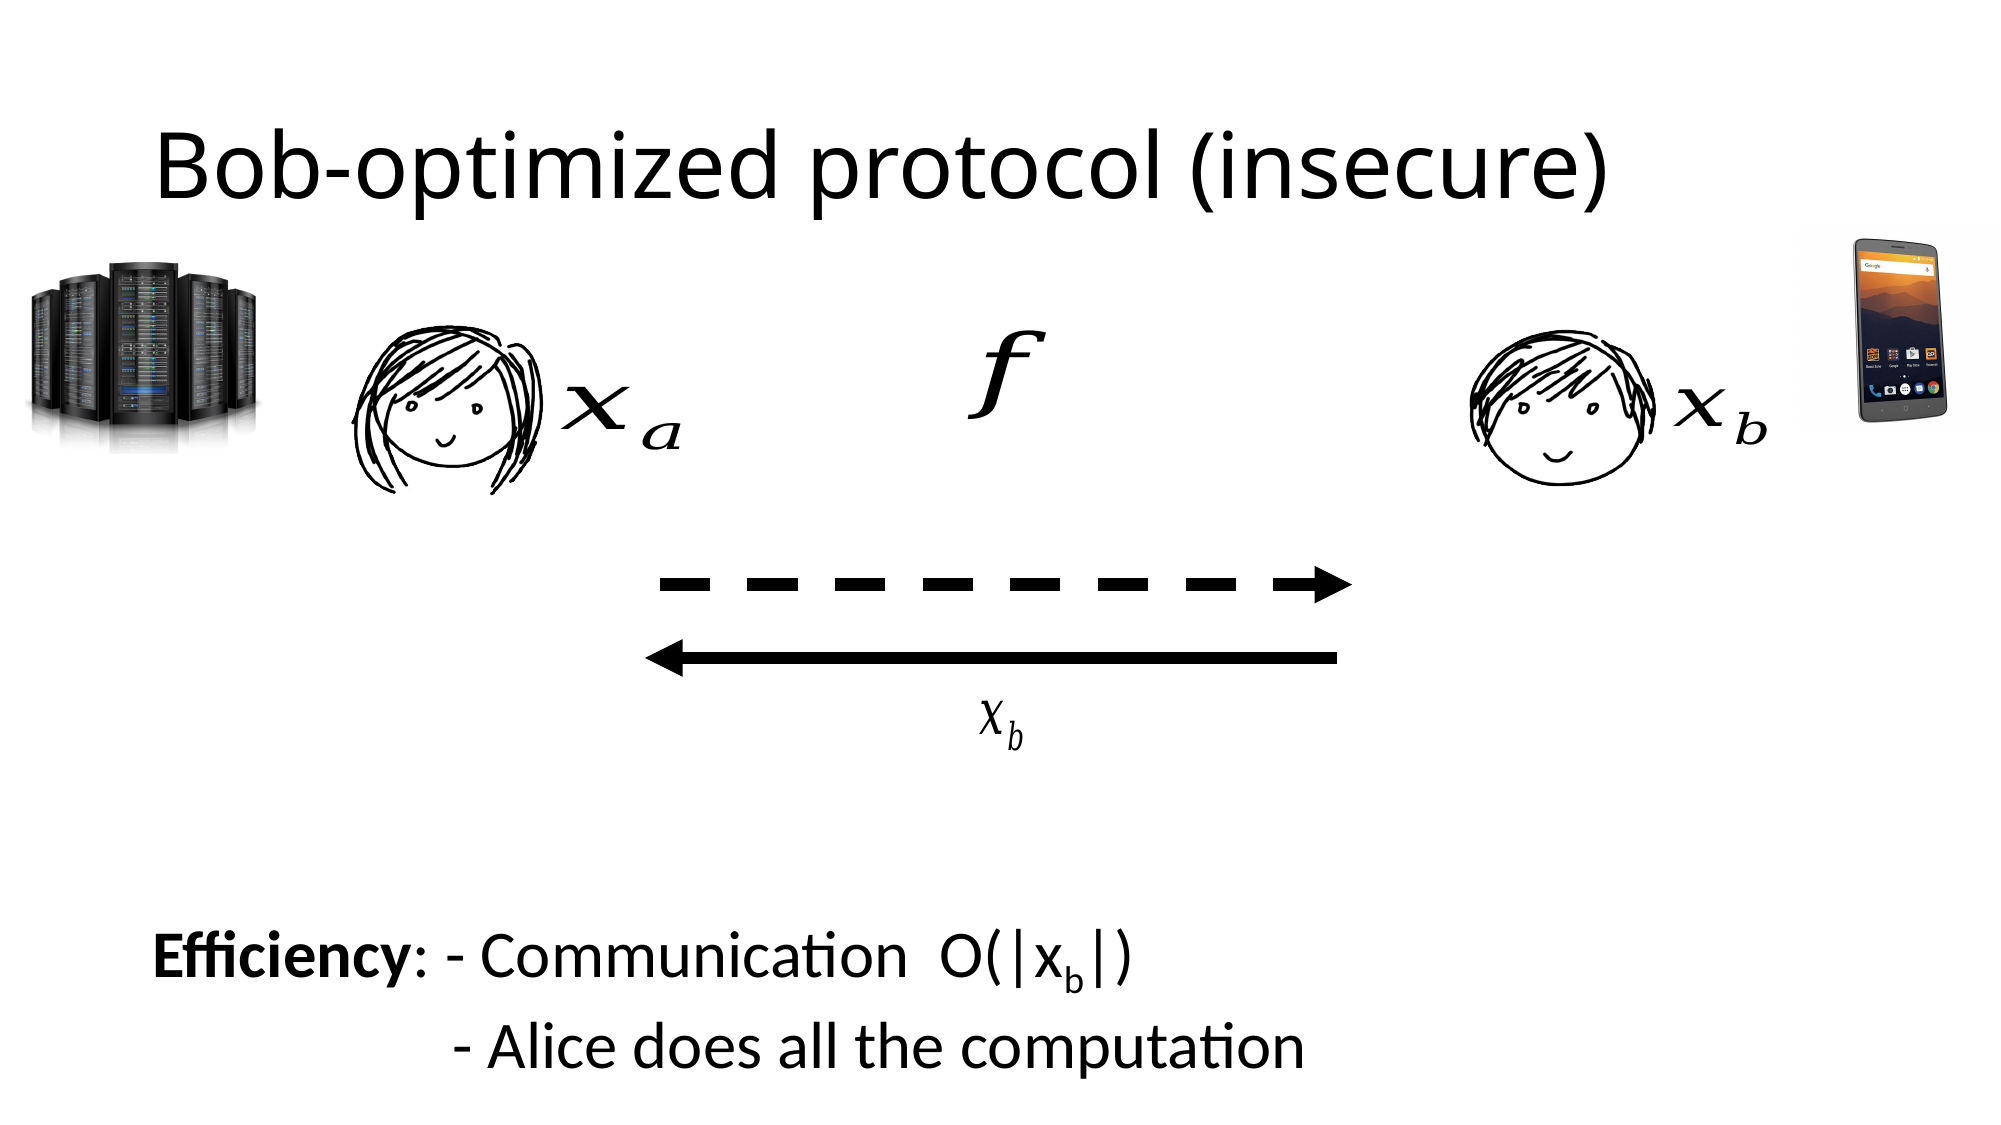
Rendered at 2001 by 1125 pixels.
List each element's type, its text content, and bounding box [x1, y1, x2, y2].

picture [25, 250, 265, 454]
text_box Efficiency: - Communication O(|xb|) - Alice does all the computation [137, 903, 1404, 1125]
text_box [344, 315, 1768, 759]
title Bob-optimized protocol (insecure) [137, 59, 1863, 278]
picture [1798, 228, 2000, 431]
